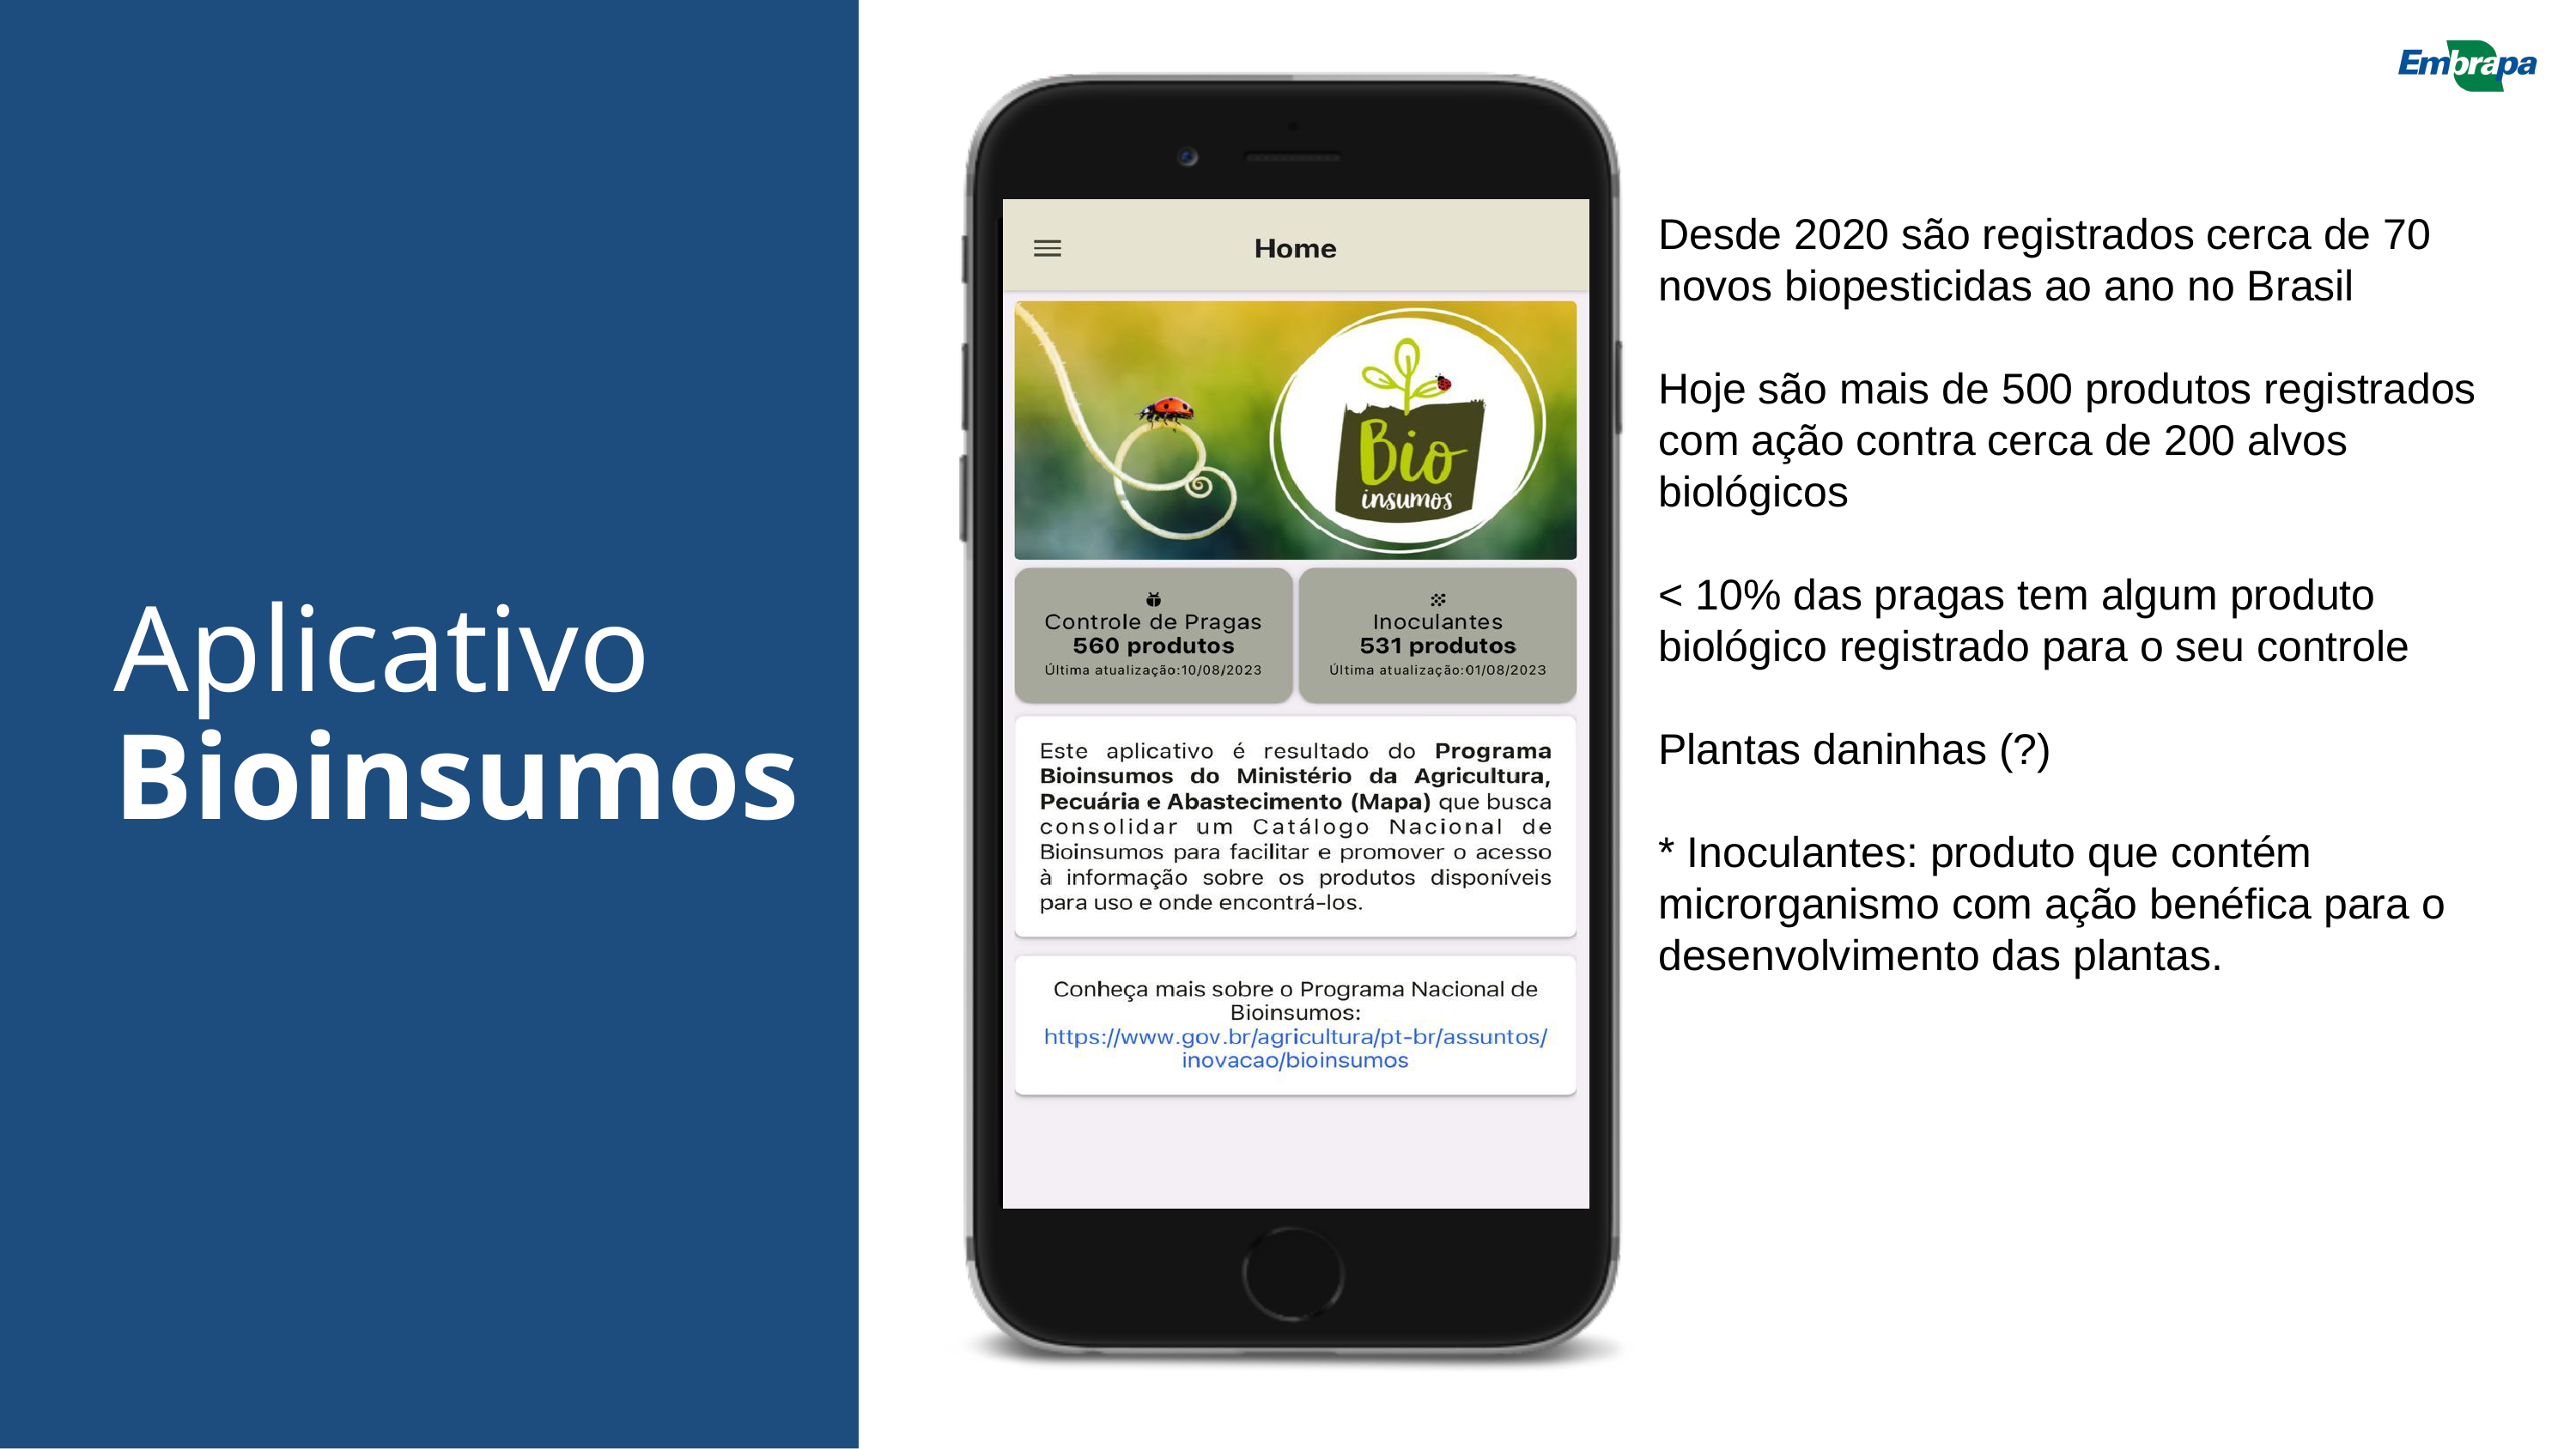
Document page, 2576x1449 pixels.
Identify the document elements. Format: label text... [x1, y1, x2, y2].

text_box Desde 2020 são registrados cerca de 70 novos biopesticidas ao ano no Brasil Hoje são mais de 500 produtos registrados com ação contra cerca de 200 alvos biológicos < 10% das pragas tem algum produto biológico registrado para o seu controle Plantas daninhas (?) * Inoculantes: produto que contém microrganismo com ação benéfica para o desenvolvimento das plantas. [1723, 199, 2551, 985]
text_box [873, 15, 1721, 1434]
text_box Aplicativo Bioinsumos [100, 583, 869, 894]
text_box [0, 0, 859, 1449]
picture [2381, 27, 2551, 110]
